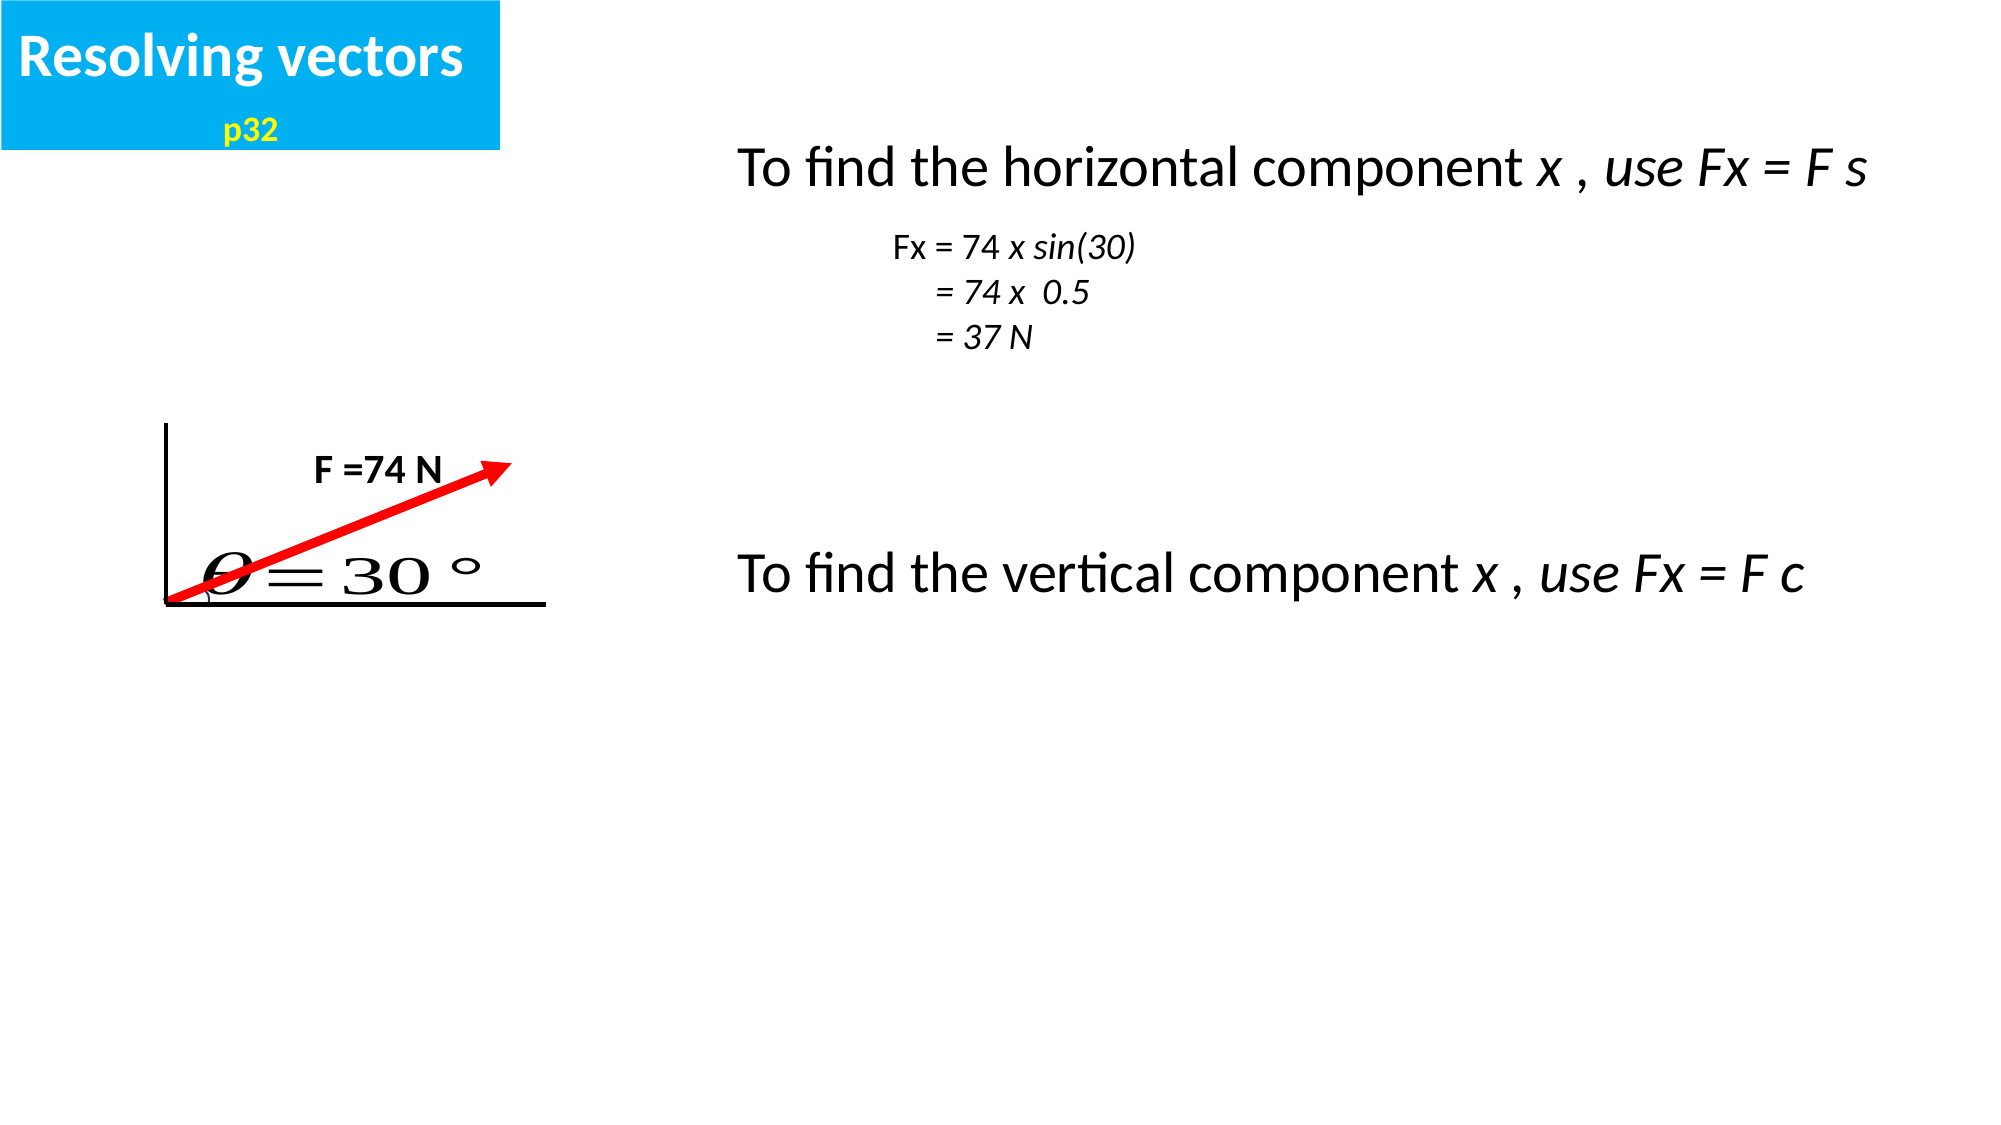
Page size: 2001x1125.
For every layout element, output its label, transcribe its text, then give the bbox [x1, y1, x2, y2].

text_box Resolving vectors p32 [1, 0, 500, 150]
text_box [167, 463, 512, 603]
text_box F =74 N [299, 434, 464, 463]
text_box Fx = 74 x sin(30) = 74 x 0.5 = 37 N [878, 214, 1859, 365]
